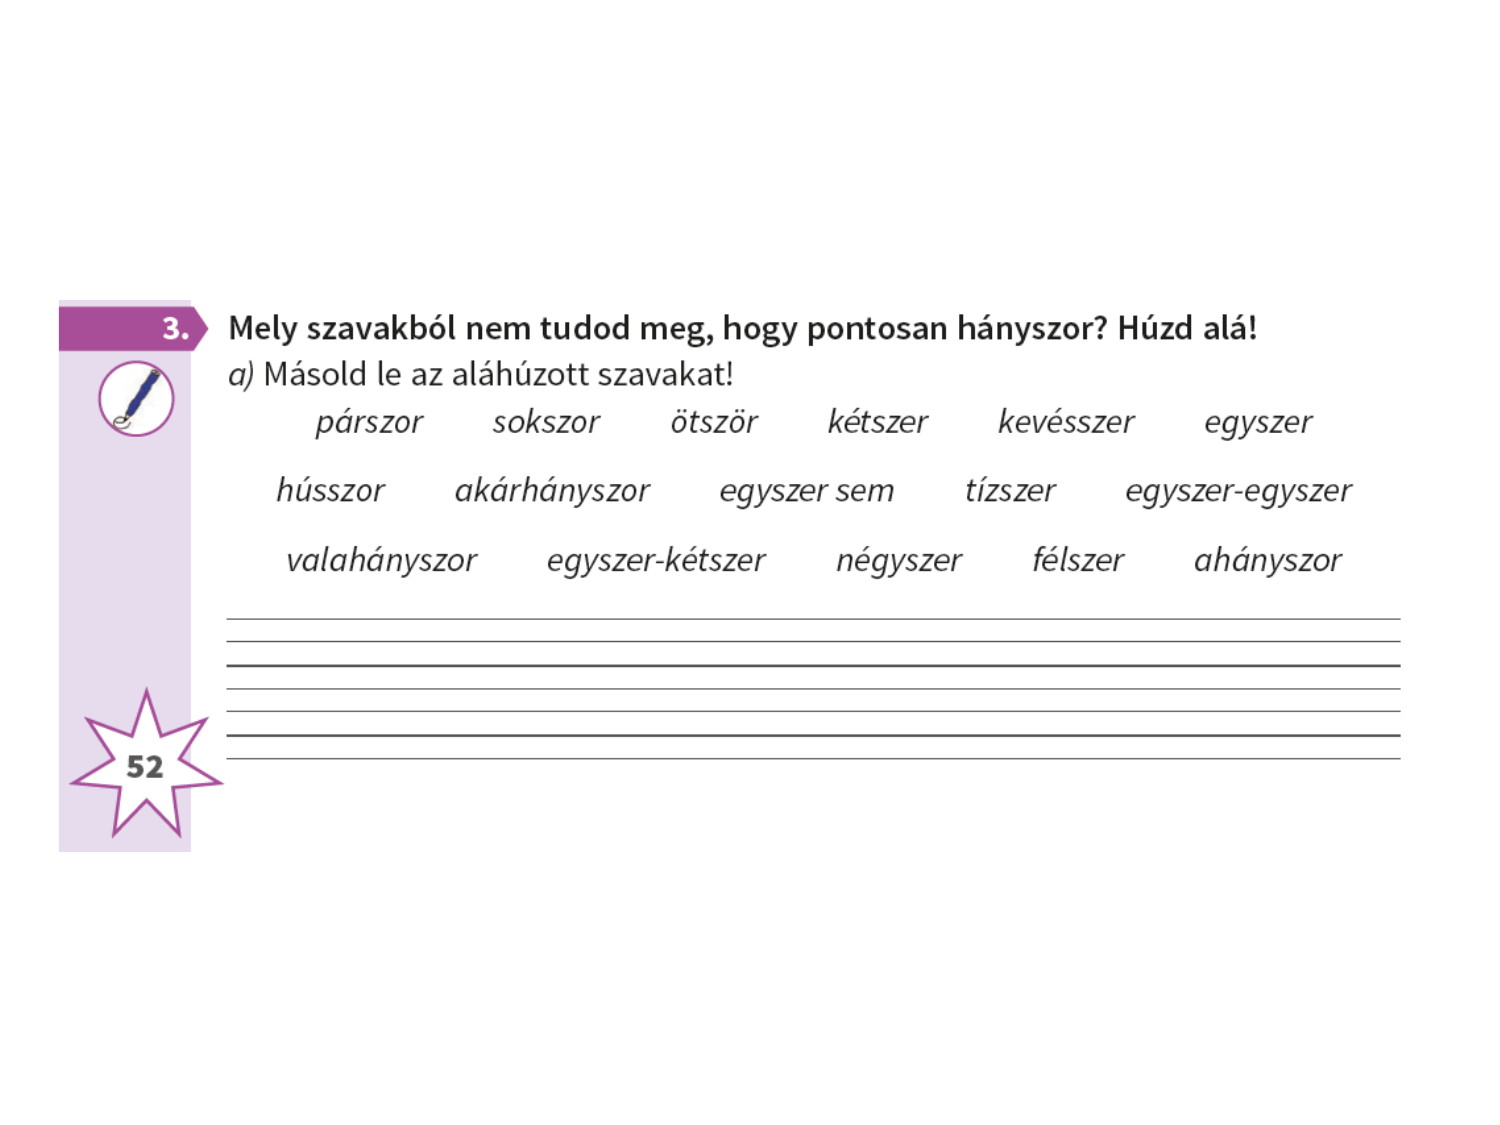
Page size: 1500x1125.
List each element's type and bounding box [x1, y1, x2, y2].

picture [58, 300, 1442, 852]
